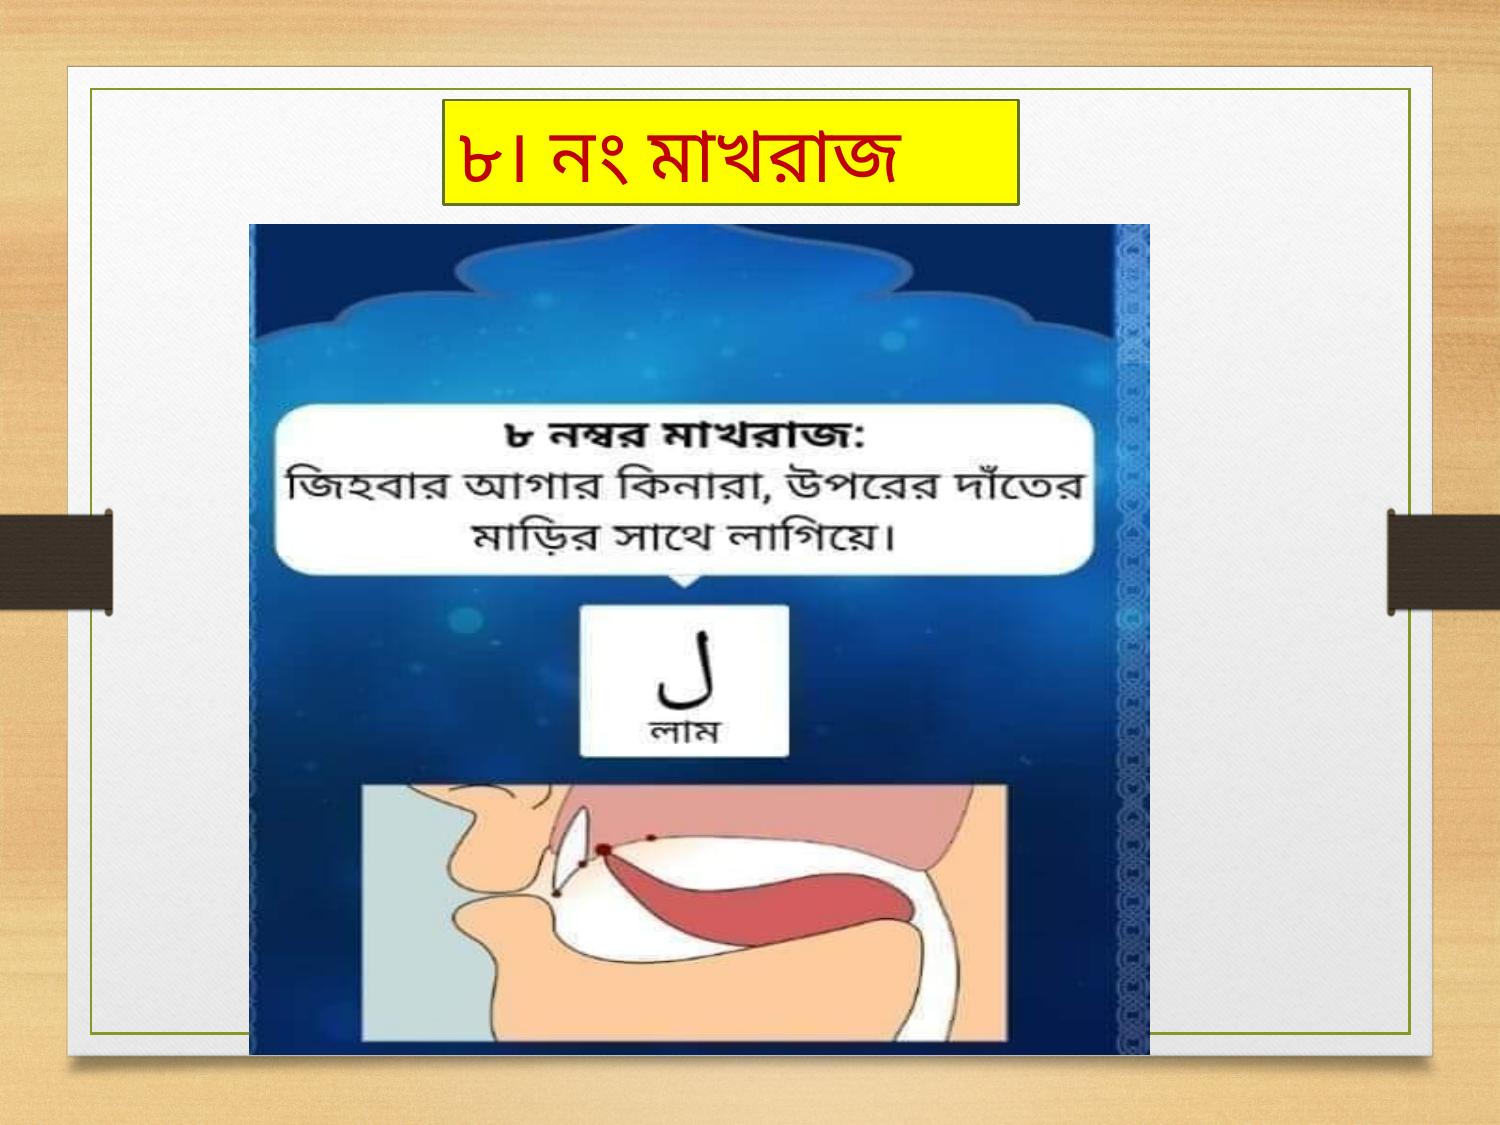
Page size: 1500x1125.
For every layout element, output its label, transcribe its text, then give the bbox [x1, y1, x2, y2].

picture [0, 0, 1500, 1125]
text_box ৮। নং মাখরাজ [442, 99, 1020, 206]
